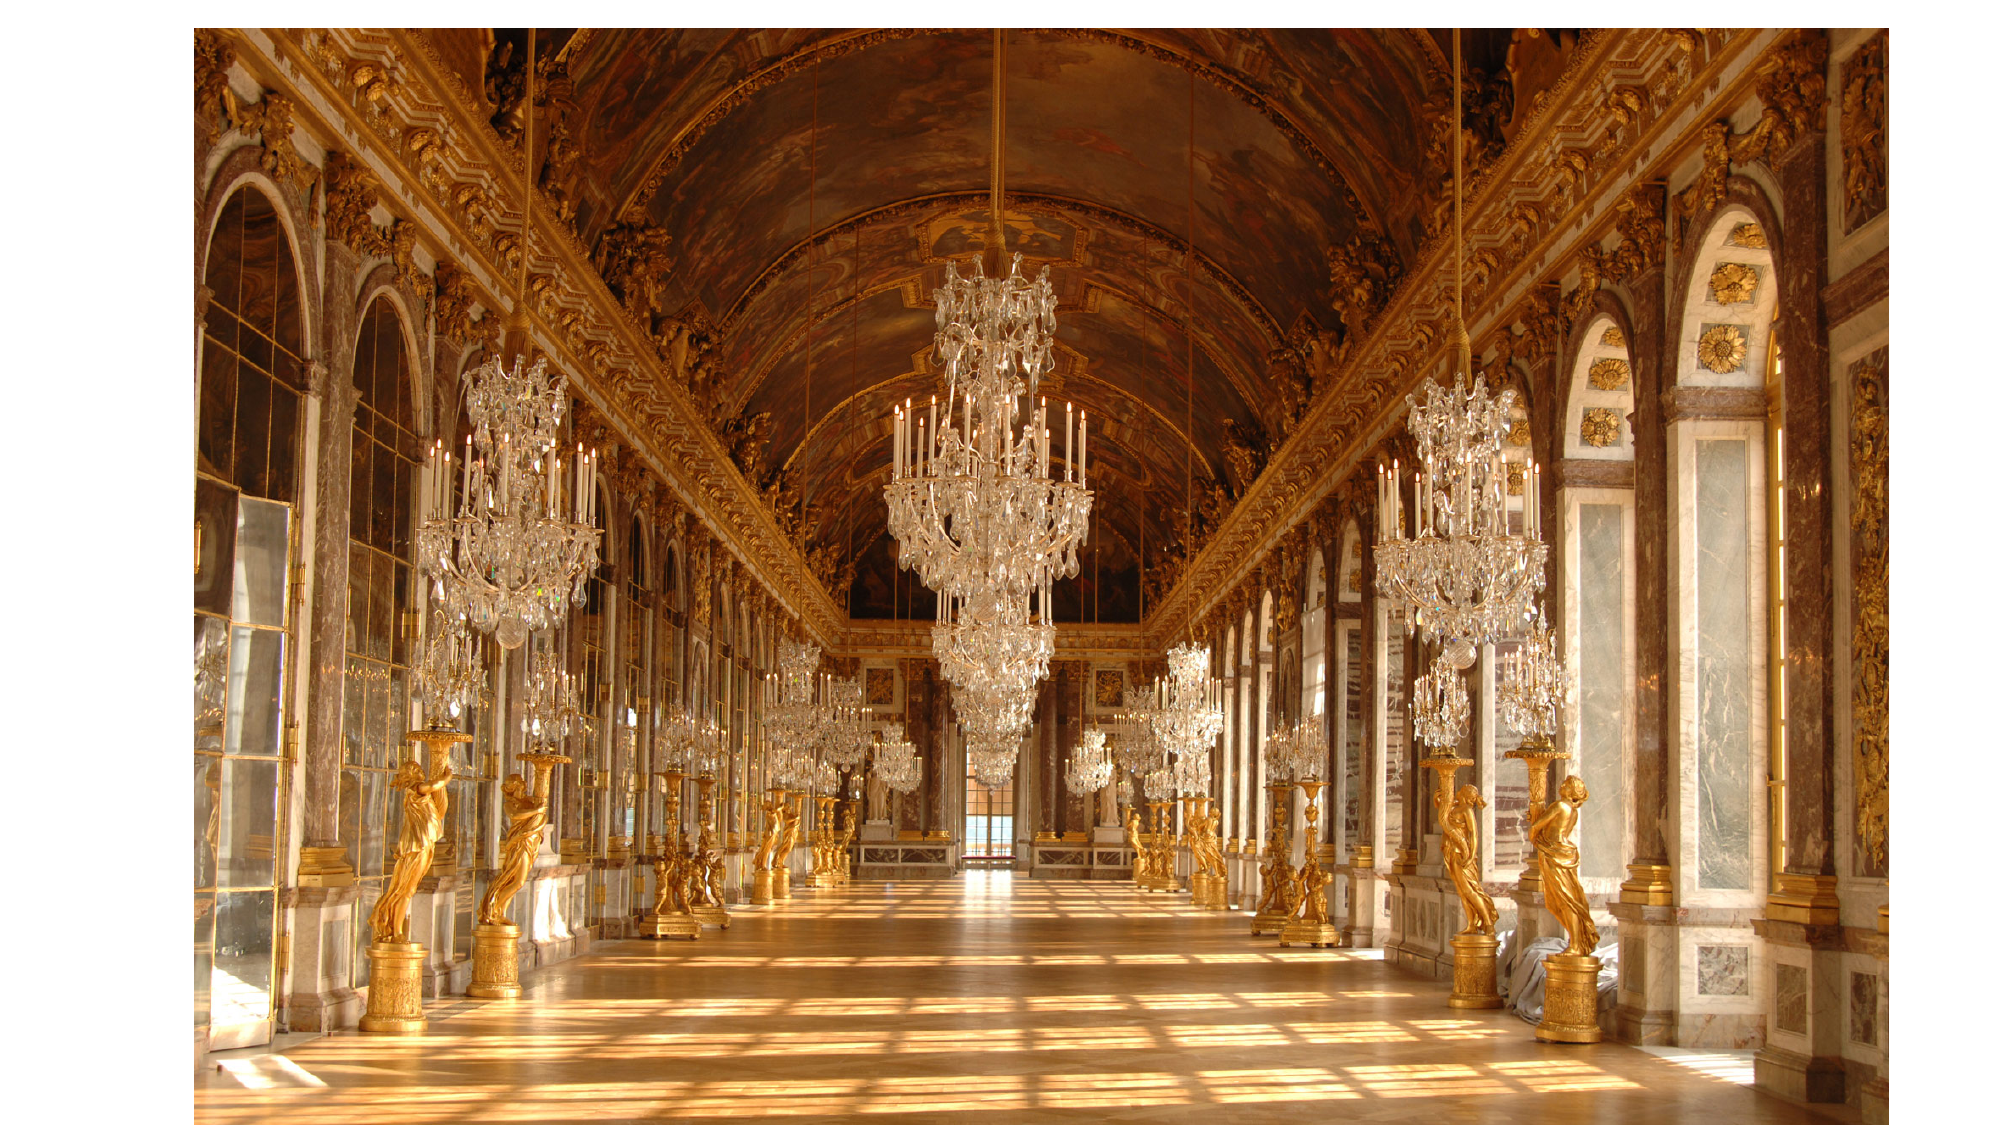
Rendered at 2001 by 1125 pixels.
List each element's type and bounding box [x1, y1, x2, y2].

picture [194, 28, 1889, 1125]
